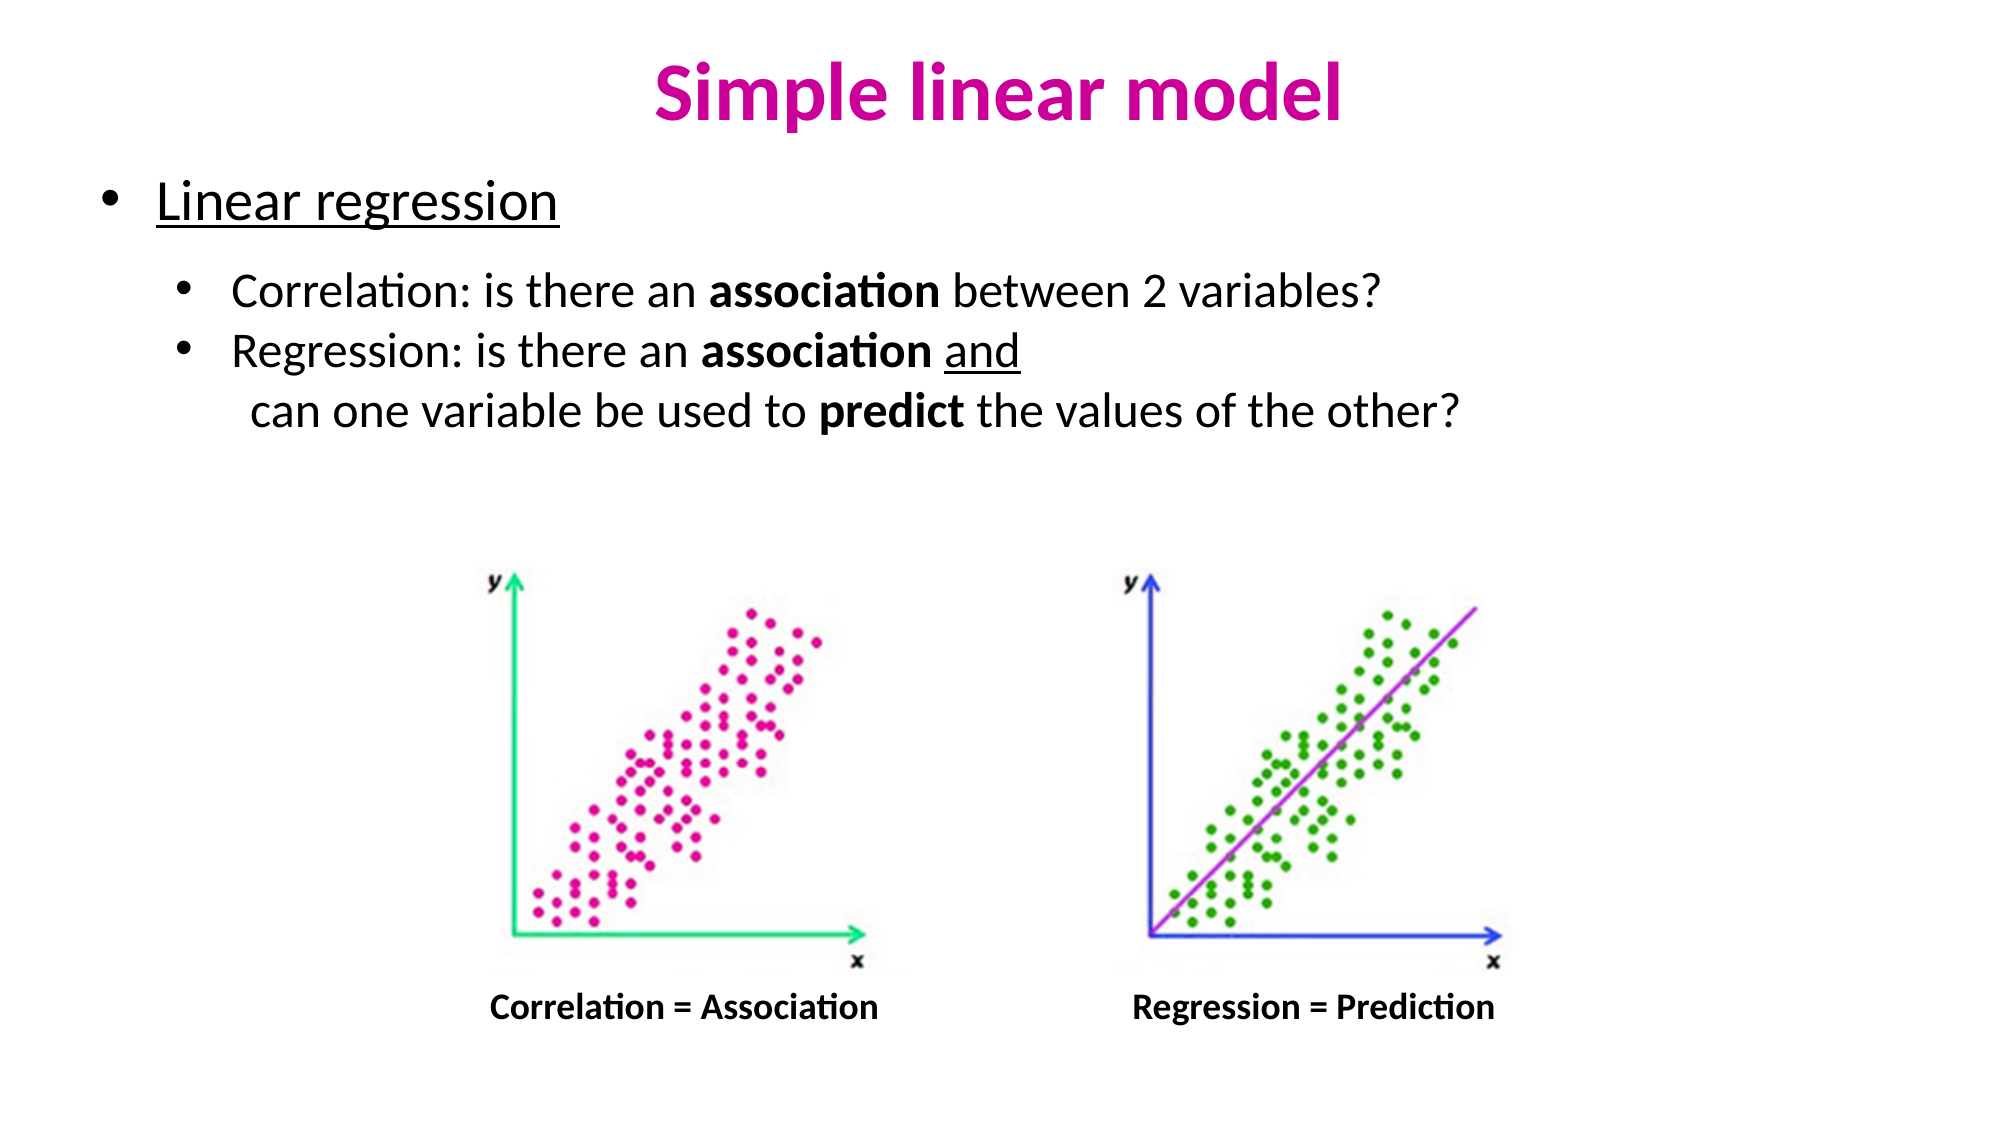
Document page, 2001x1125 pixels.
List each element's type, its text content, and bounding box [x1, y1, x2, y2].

text_box Linear regression Correlation: is there an association between 2 variables? Regression: is there an association and can one variable be used to predict the values of the other? [85, 155, 1477, 505]
text_box Simple linear model [324, 29, 1675, 126]
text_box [473, 564, 1527, 1036]
